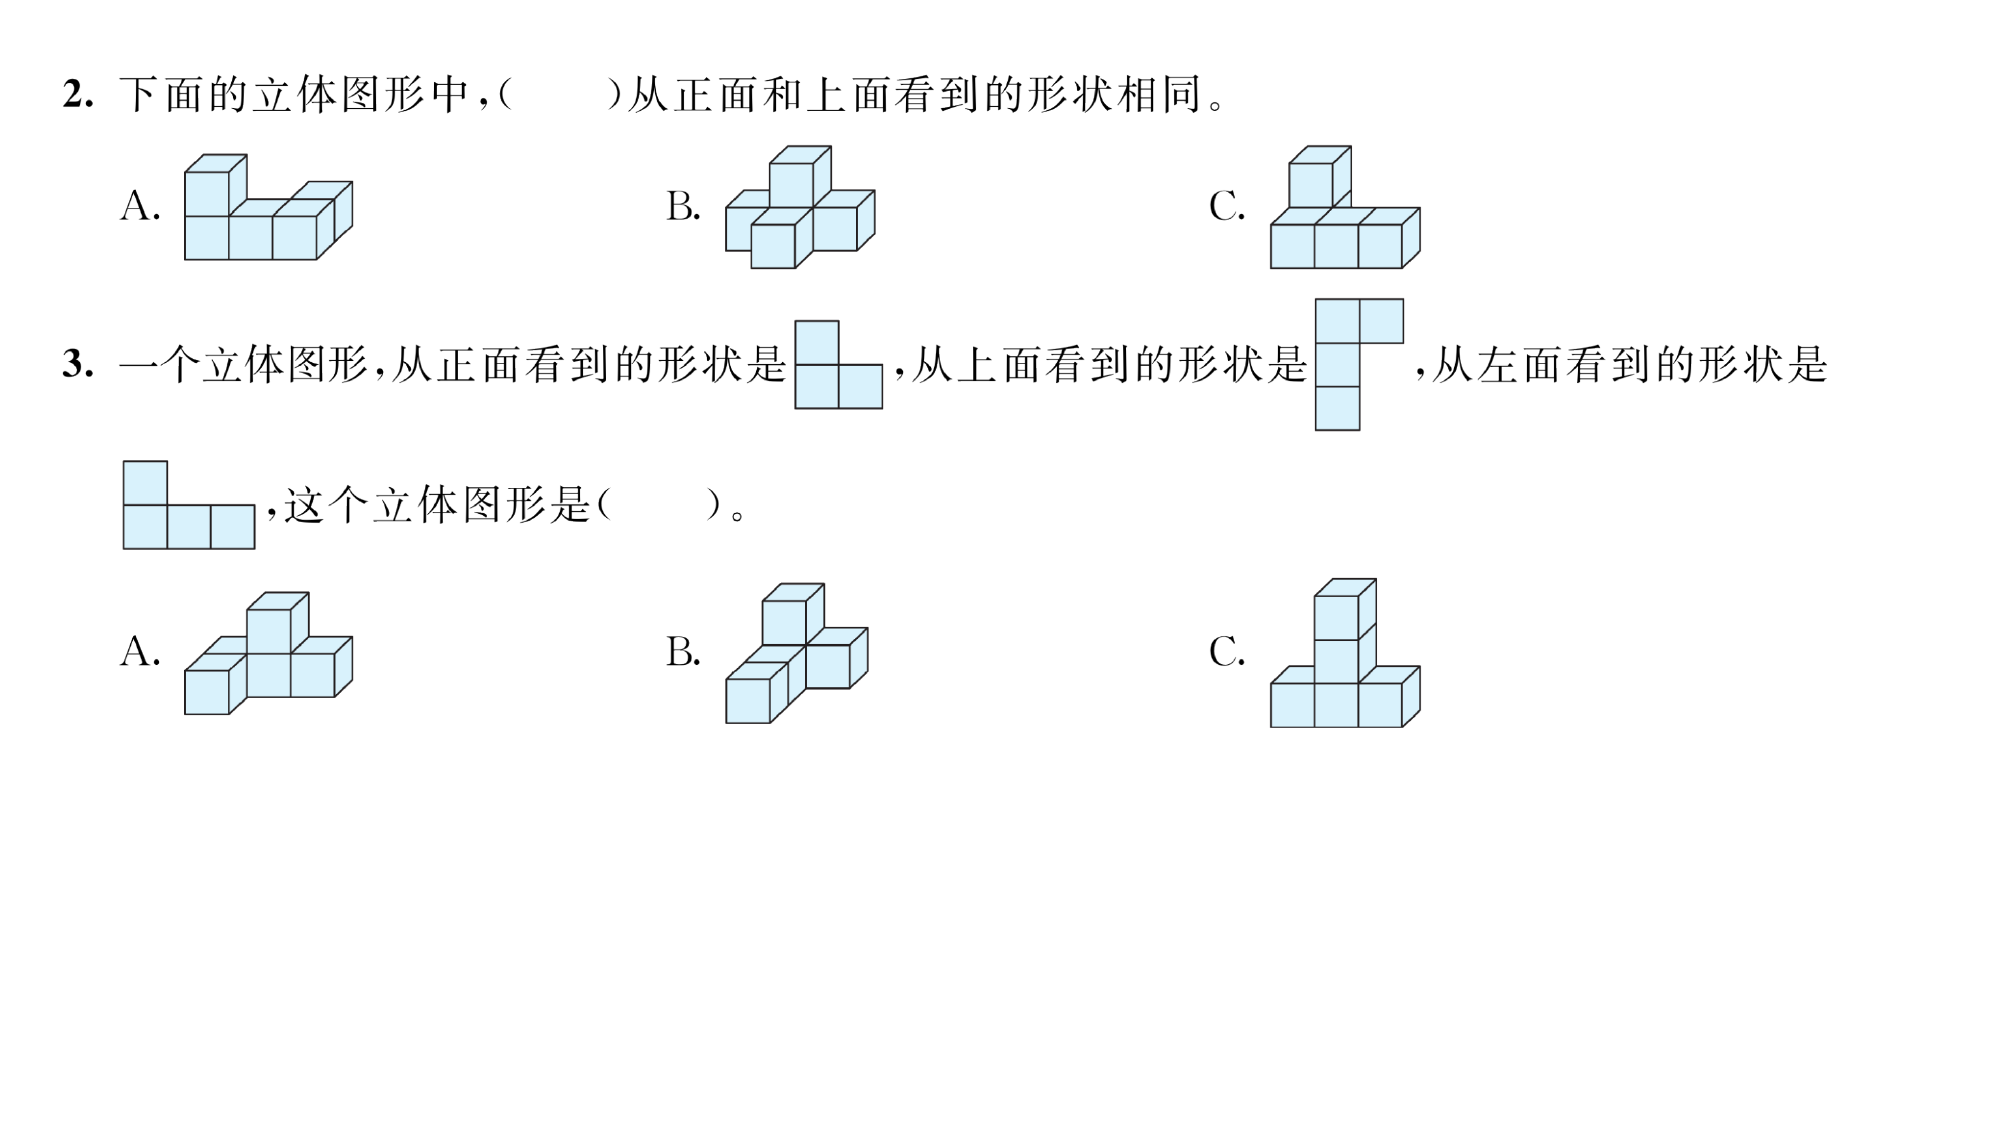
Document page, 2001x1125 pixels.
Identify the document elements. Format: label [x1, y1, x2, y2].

picture [58, 58, 1949, 743]
